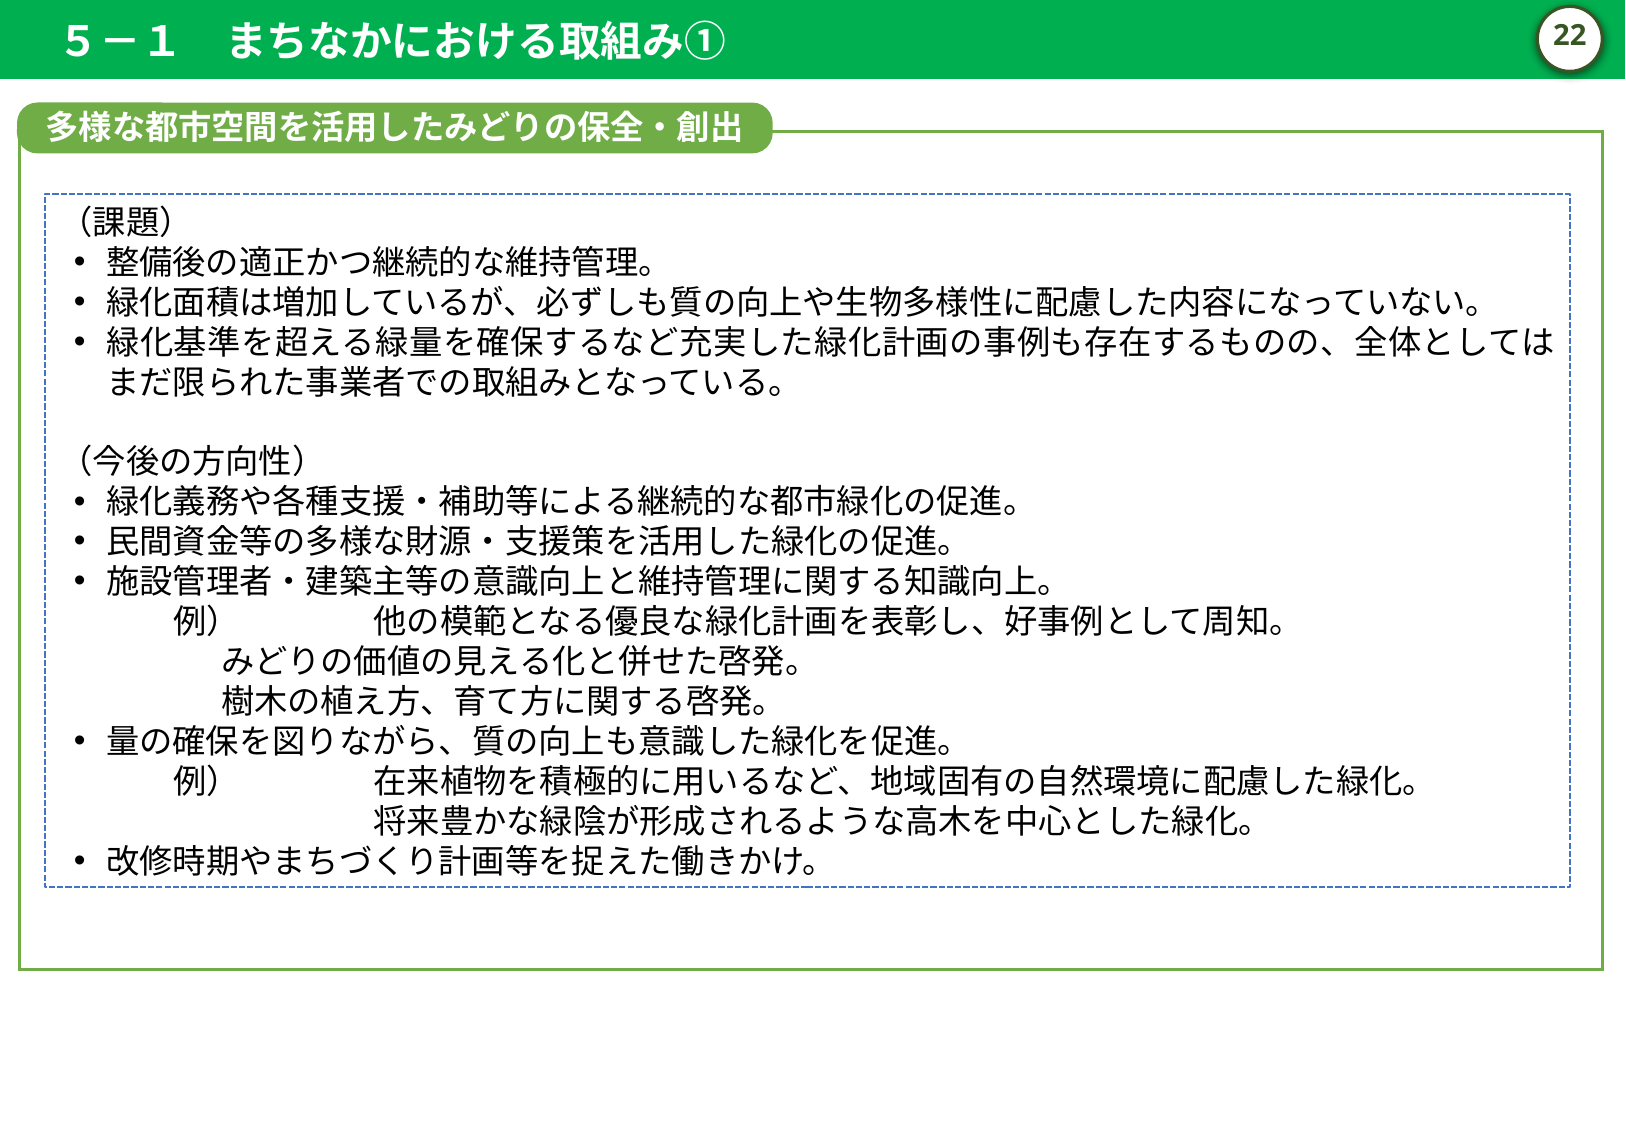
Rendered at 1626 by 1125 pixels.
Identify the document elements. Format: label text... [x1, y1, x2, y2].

text_box ５－１ まちなかにおける取組み① [0, 0, 1625, 79]
text_box [18, 130, 1603, 971]
text_box 多様な都市空間を活用したみどりの保全・創出 [16, 102, 773, 154]
text_box 21 [1537, 6, 1603, 72]
text_box （課題） 整備後の適正かつ継続的な維持管理。 緑化面積は増加しているが、必ずしも質の向上や生物多様性に配慮した内容になっていない。 緑化基準を超える緑量を確保するなど充実した緑化計画の事例も存在するものの、全体としては まだ限られた事業者での取組みとなっている。 （今後の方向性） 緑化義務や各種支援・補助等による継続的な都市緑化の促進。 民間資金等の多様な財源・支援策を活用した緑化の促進。 施設管理者・建築主等の意識向上と維持管理に関する知識向上。 例） 他の模範となる優良な緑化計画を表彰し、好事例として周知。 みどりの価値の見える化と併せた啓発。 樹木の植え方、育て方に関する啓発。 量の確保を図りながら、質の向上も意識した緑化を促進。 例） 在来植物を積極的に用いるなど、地域固有の自然環境に配慮した緑化。 将来豊かな緑陰が形成されるような高木を中心とした緑化。 改修時期やまちづくり計画等を捉えた働きかけ。 [44, 193, 1570, 888]
